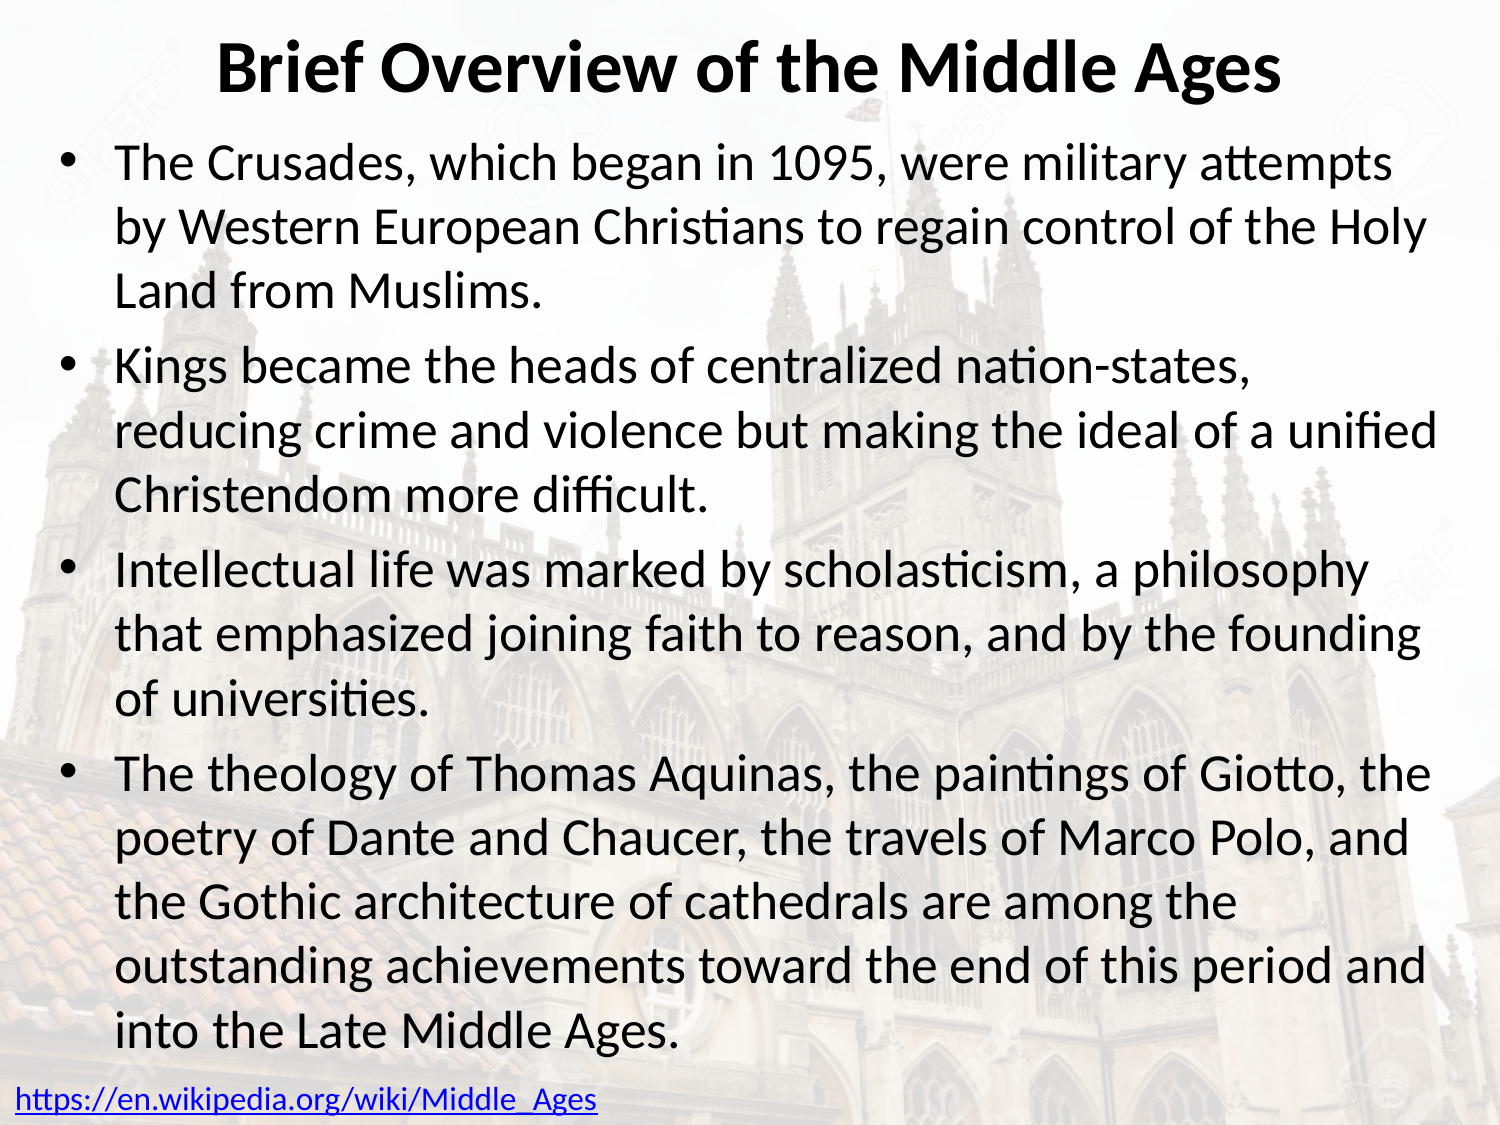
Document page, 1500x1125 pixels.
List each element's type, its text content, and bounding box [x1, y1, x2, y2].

list The Crusades, which began in 1095, were military attempts by Western European Christians to regain control of the Holy Land from Muslims. Kings became the heads of centralized nation-states, reducing crime and violence but making the ideal of a unified Christendom more difficult. Intellectual life was marked by scholasticism, a philosophy that emphasized joining faith to reason, and by the founding of universities. The theology of Thomas Aquinas, the paintings of Giotto, the poetry of Dante and Chaucer, the travels of Marco Polo, and the Gothic architecture of cathedrals are among the outstanding achievements toward the end of this period and into the Late Middle Ages. [43, 119, 1457, 1069]
title Brief Overview of the Middle Ages [0, 0, 1500, 125]
text_box https://en.wikipedia.org/wiki/Middle_Ages [0, 1069, 1500, 1125]
